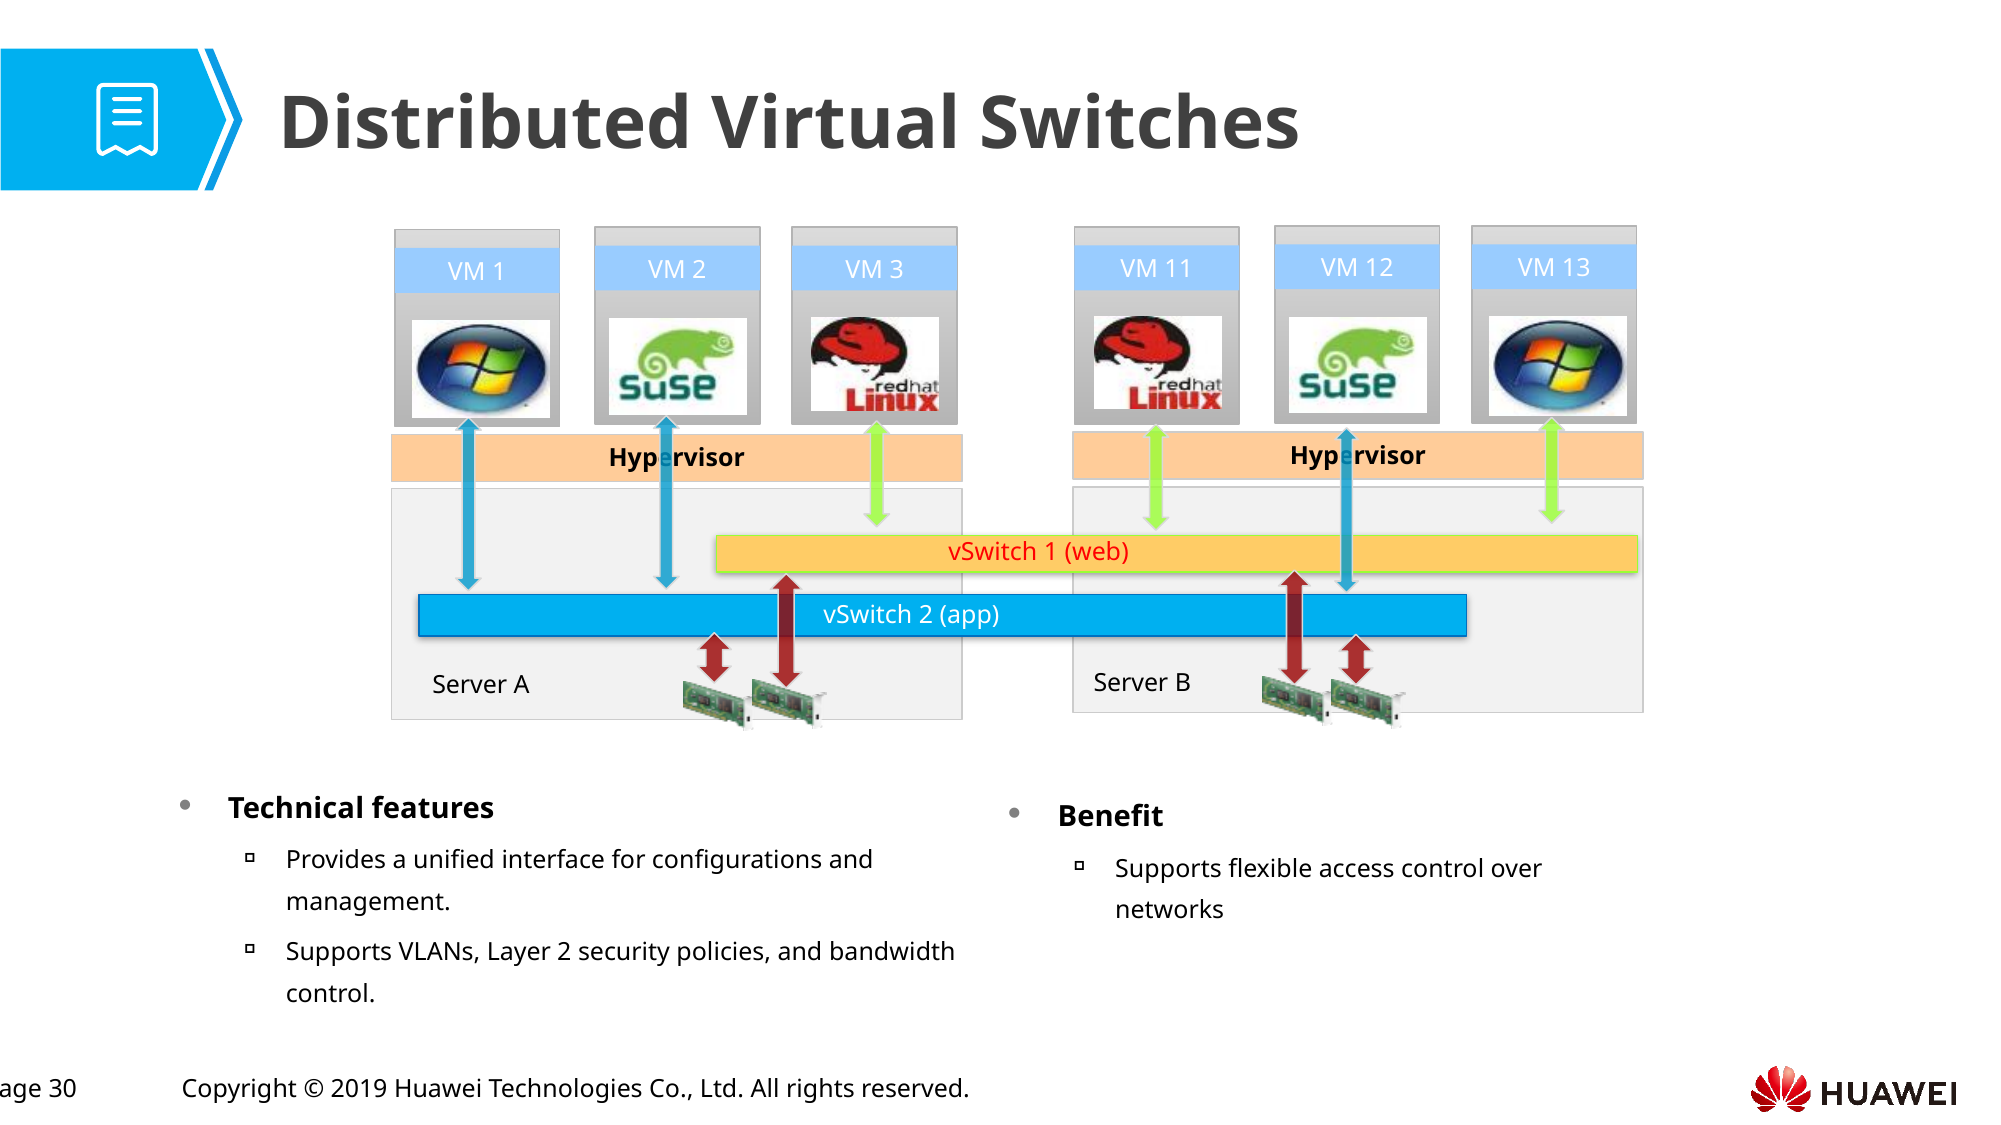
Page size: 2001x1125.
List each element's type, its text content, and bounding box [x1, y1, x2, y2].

text_box Benefit Supports flexible access control over networks [994, 777, 1633, 1024]
picture [1751, 1066, 1956, 1112]
list Technical features Provides a unified interface for configurations and management. Supports VLANs, Layer 2 security policies, and bandwidth control. [165, 768, 1001, 1083]
list Distributed Virtual Switches [261, 67, 1875, 173]
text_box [391, 225, 1644, 731]
